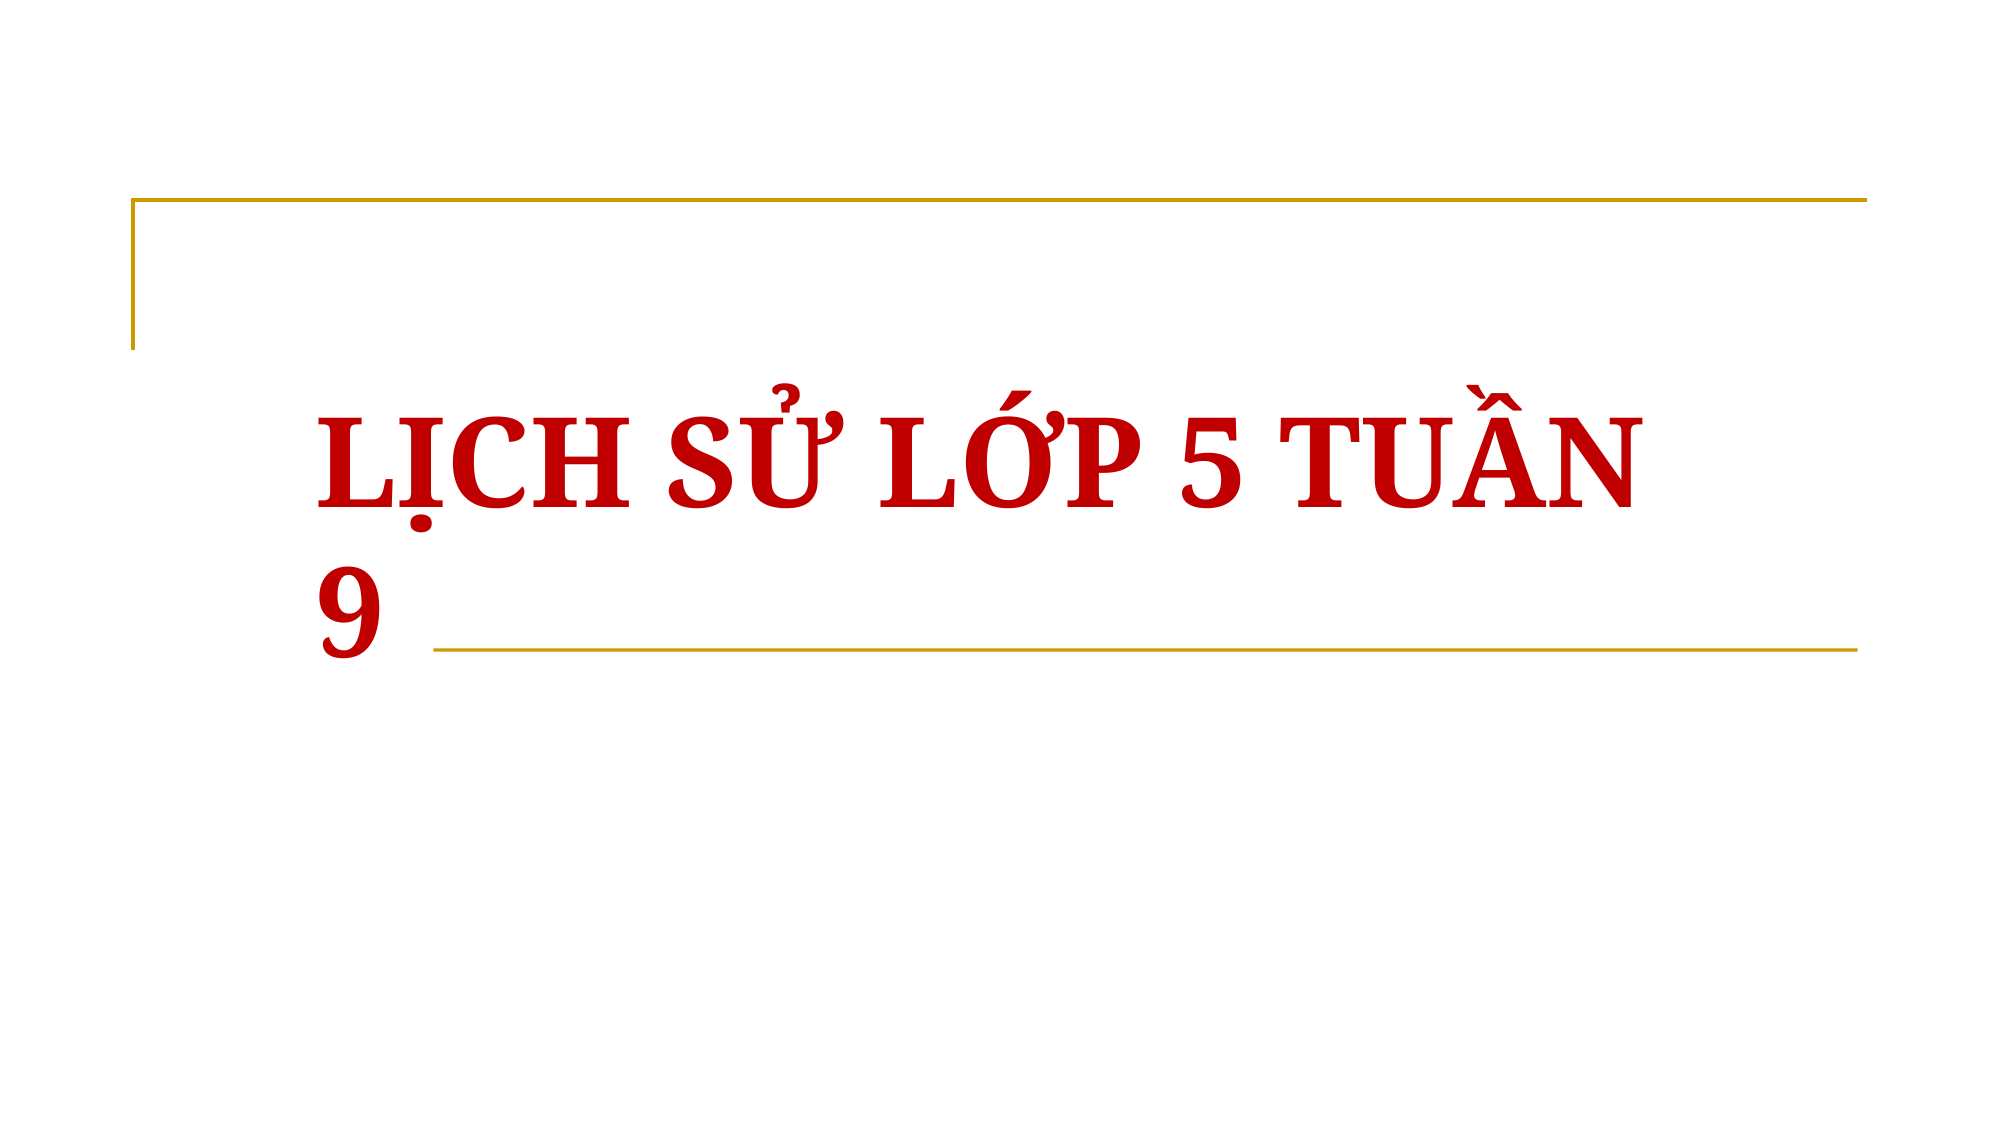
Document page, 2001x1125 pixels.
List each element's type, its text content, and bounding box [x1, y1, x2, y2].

subtitle LỊCH SỬ LỚP 5 TUẦN 9 [299, 374, 1751, 513]
